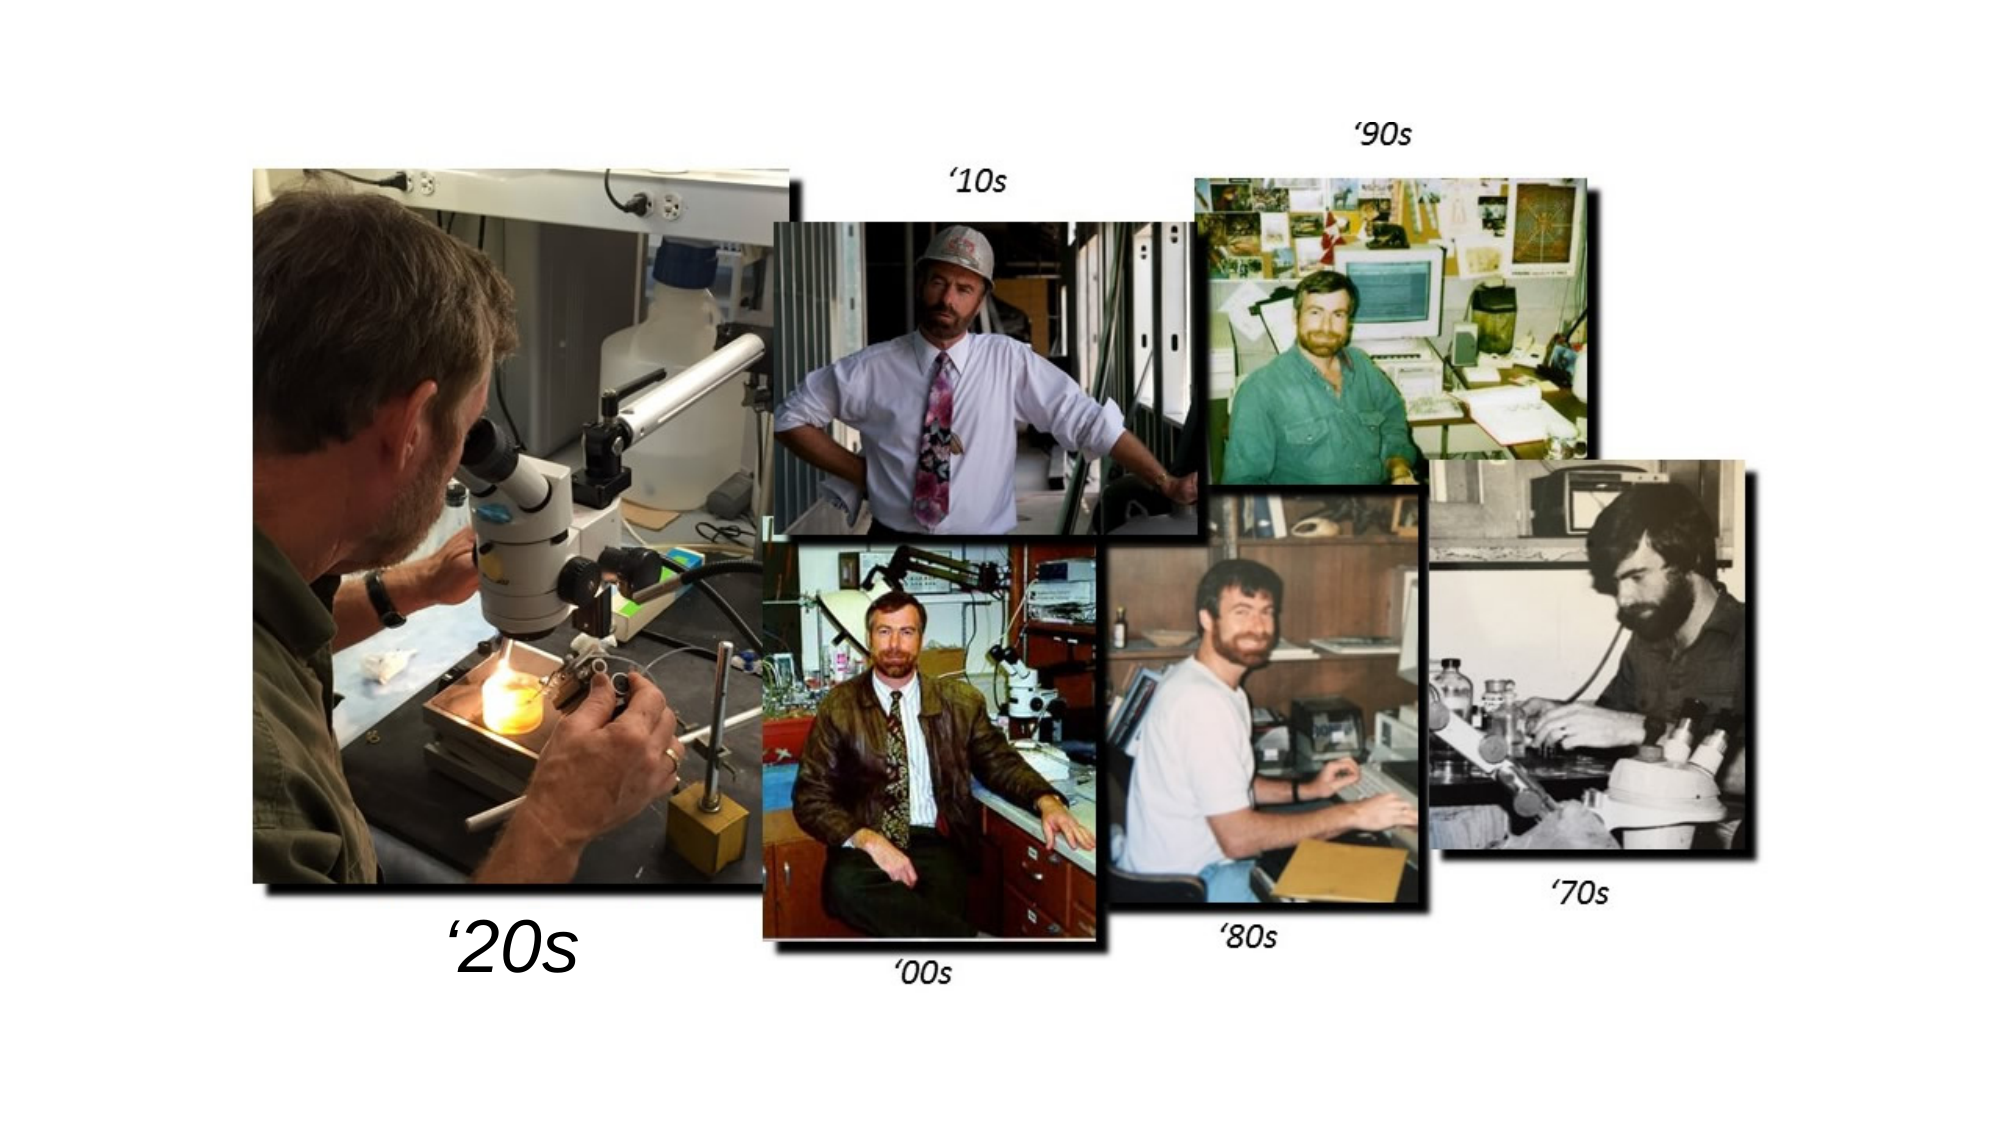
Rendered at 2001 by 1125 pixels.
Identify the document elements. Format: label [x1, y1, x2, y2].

text_box [228, 122, 1771, 1003]
